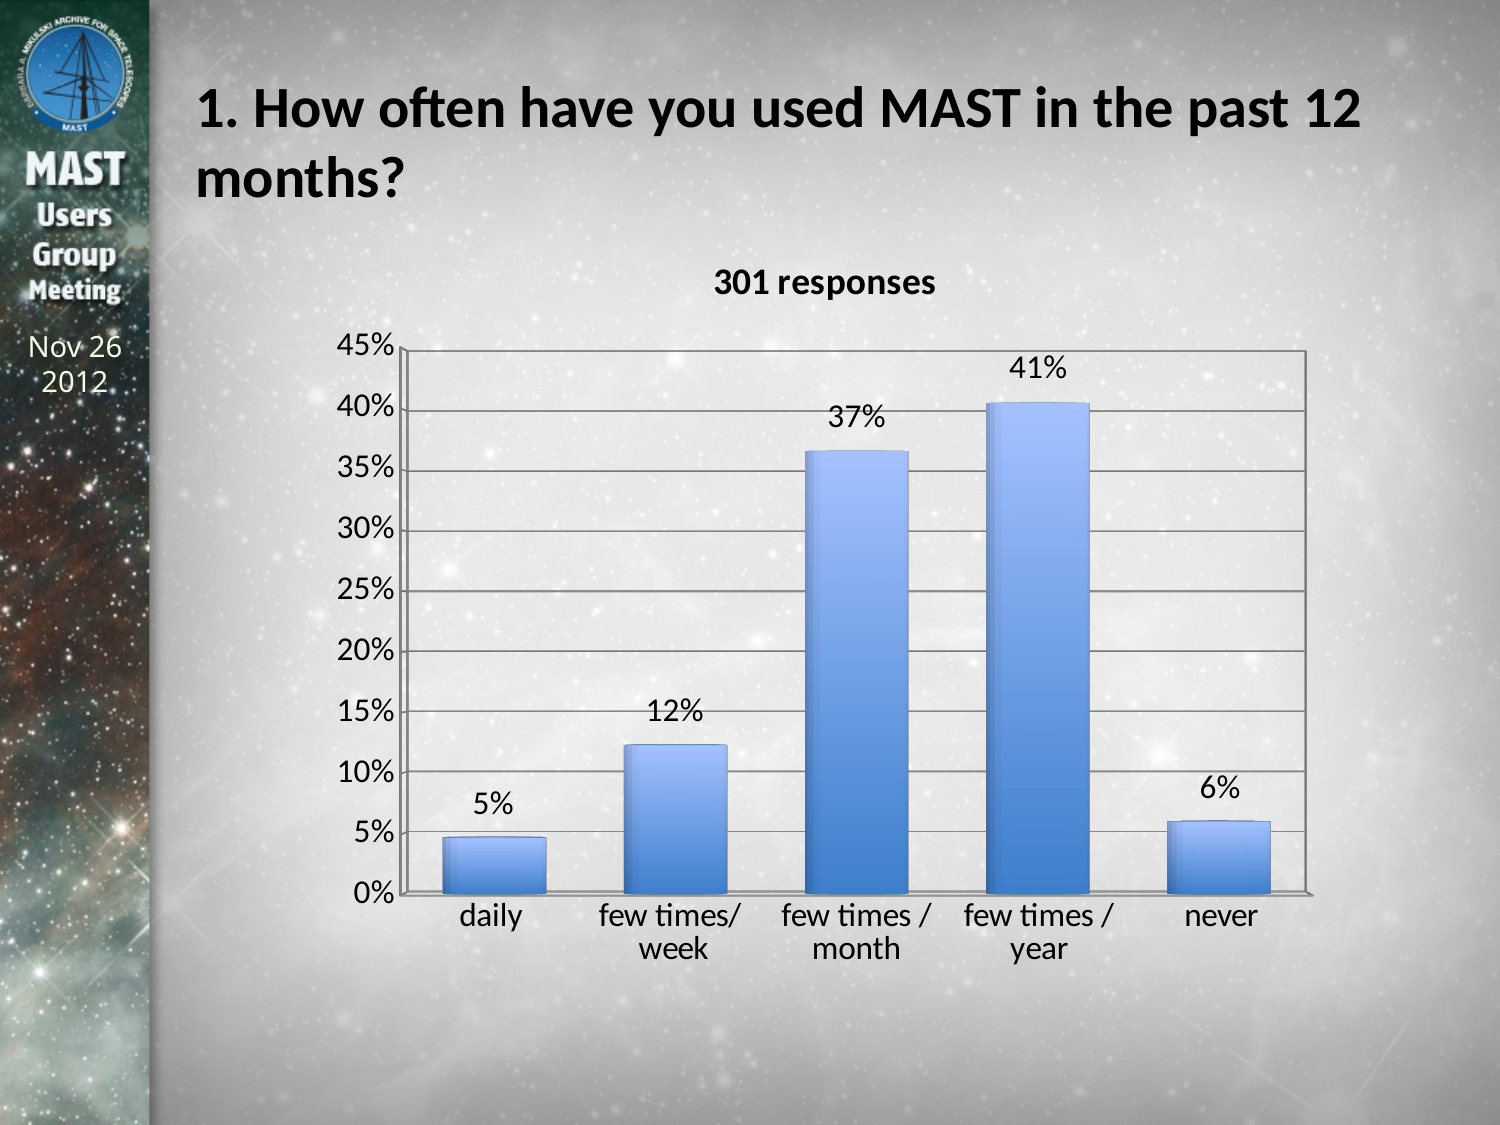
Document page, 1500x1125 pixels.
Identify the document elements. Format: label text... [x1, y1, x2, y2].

chart [300, 232, 1350, 983]
picture [0, 0, 1500, 1125]
title 1. How often have you used MAST in the past 12 months? [180, 45, 1425, 233]
